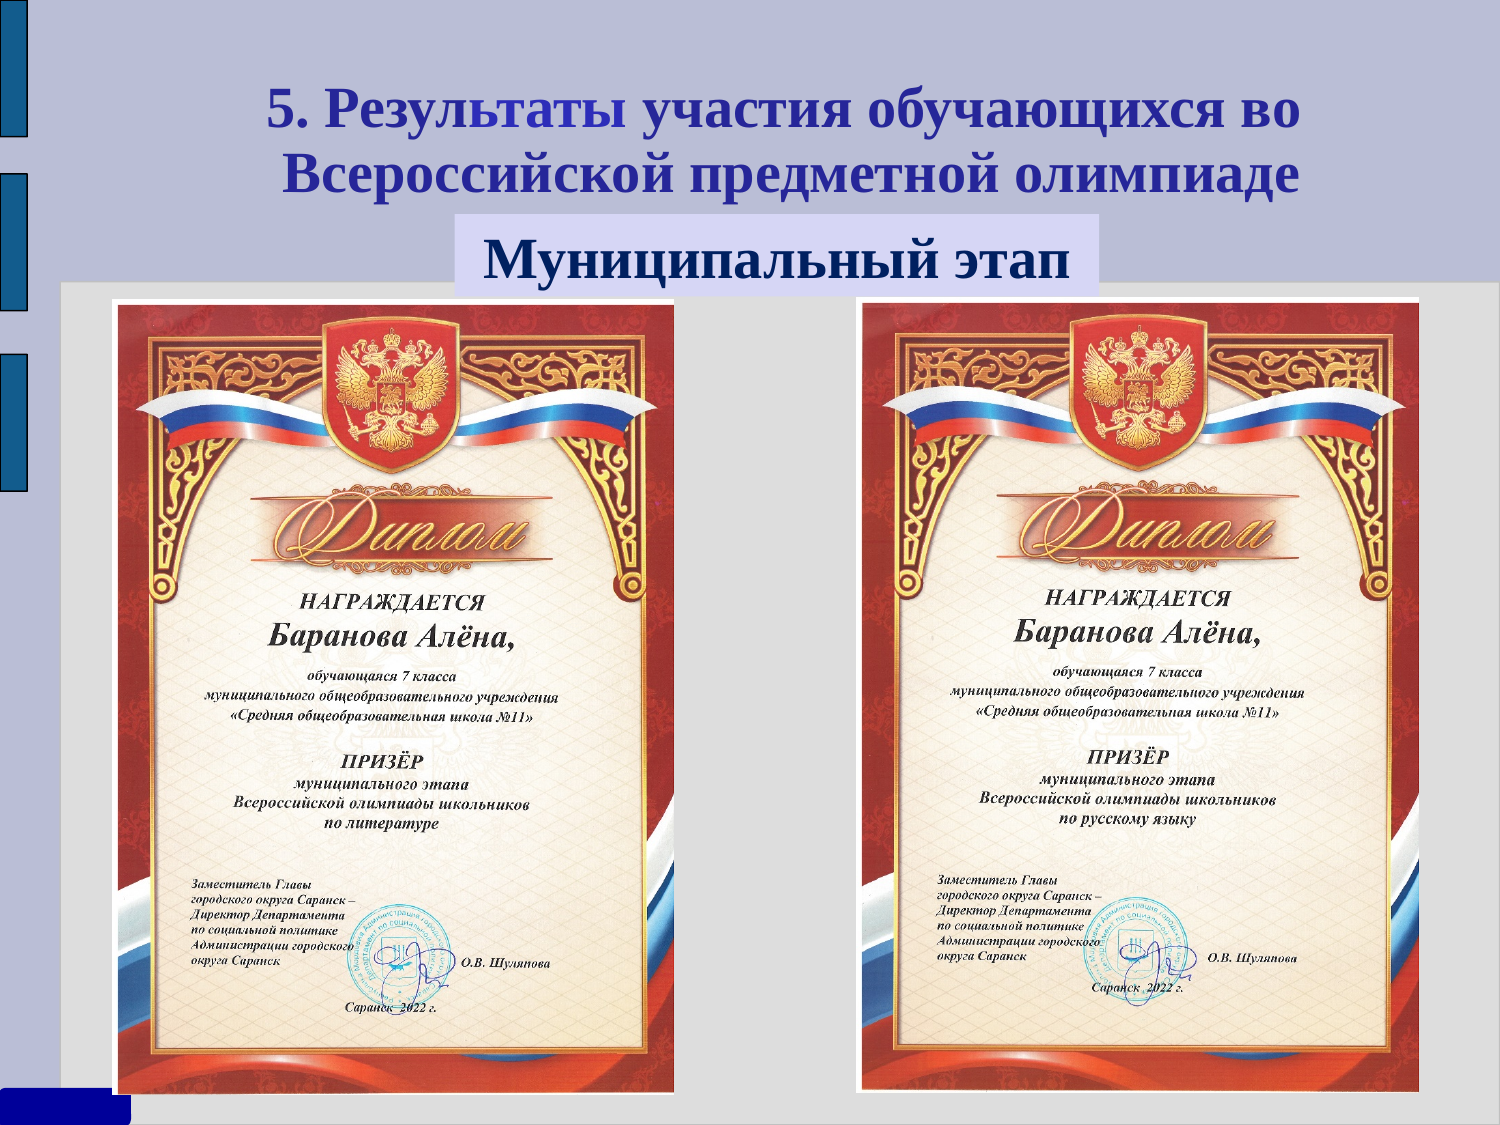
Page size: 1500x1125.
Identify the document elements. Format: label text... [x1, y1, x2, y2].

text_box 5. Результаты участия обучающихся во Всероссийской предметной олимпиаде [82, 19, 1500, 262]
picture [111, 299, 675, 1095]
text_box Муниципальный этап [454, 214, 1100, 297]
text_box [0, 1087, 132, 1125]
picture [855, 297, 1419, 1093]
